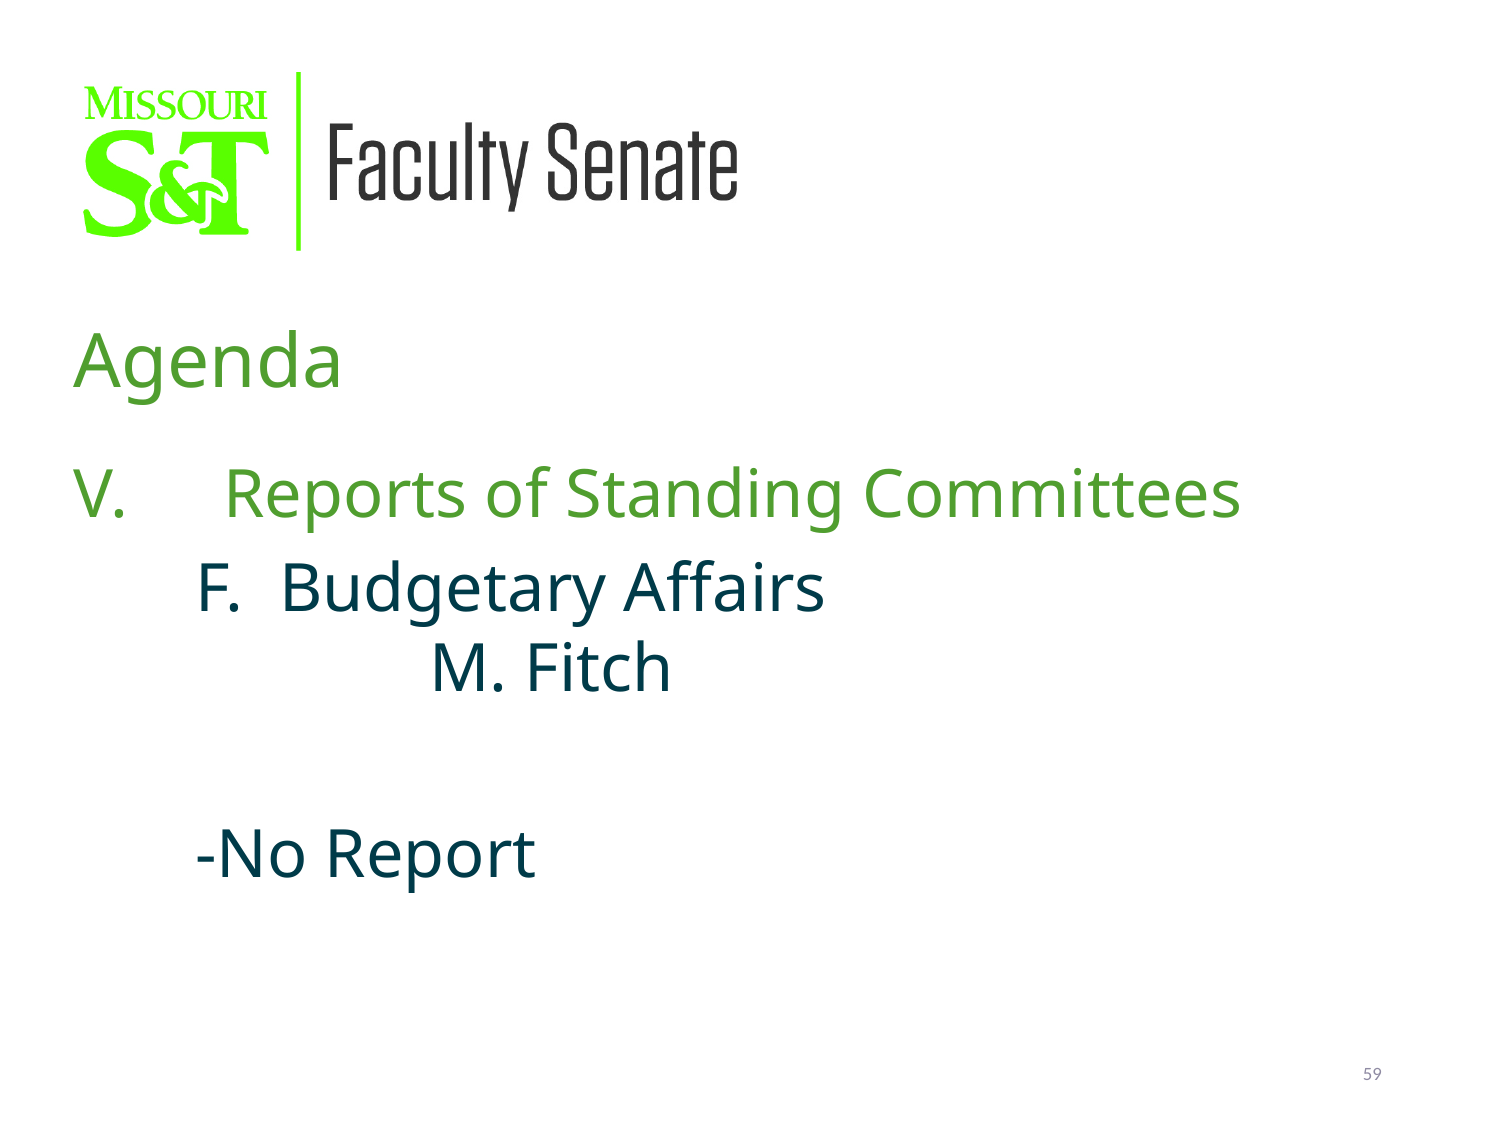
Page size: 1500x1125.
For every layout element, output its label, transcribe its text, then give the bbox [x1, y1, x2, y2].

slide_number 59 [1059, 1042, 1397, 1103]
list V. Reports of Standing Committees Budgetary Affairs M. Fitch -No Report [58, 443, 1404, 1093]
list Agenda [58, 315, 1402, 393]
picture [83, 72, 737, 251]
